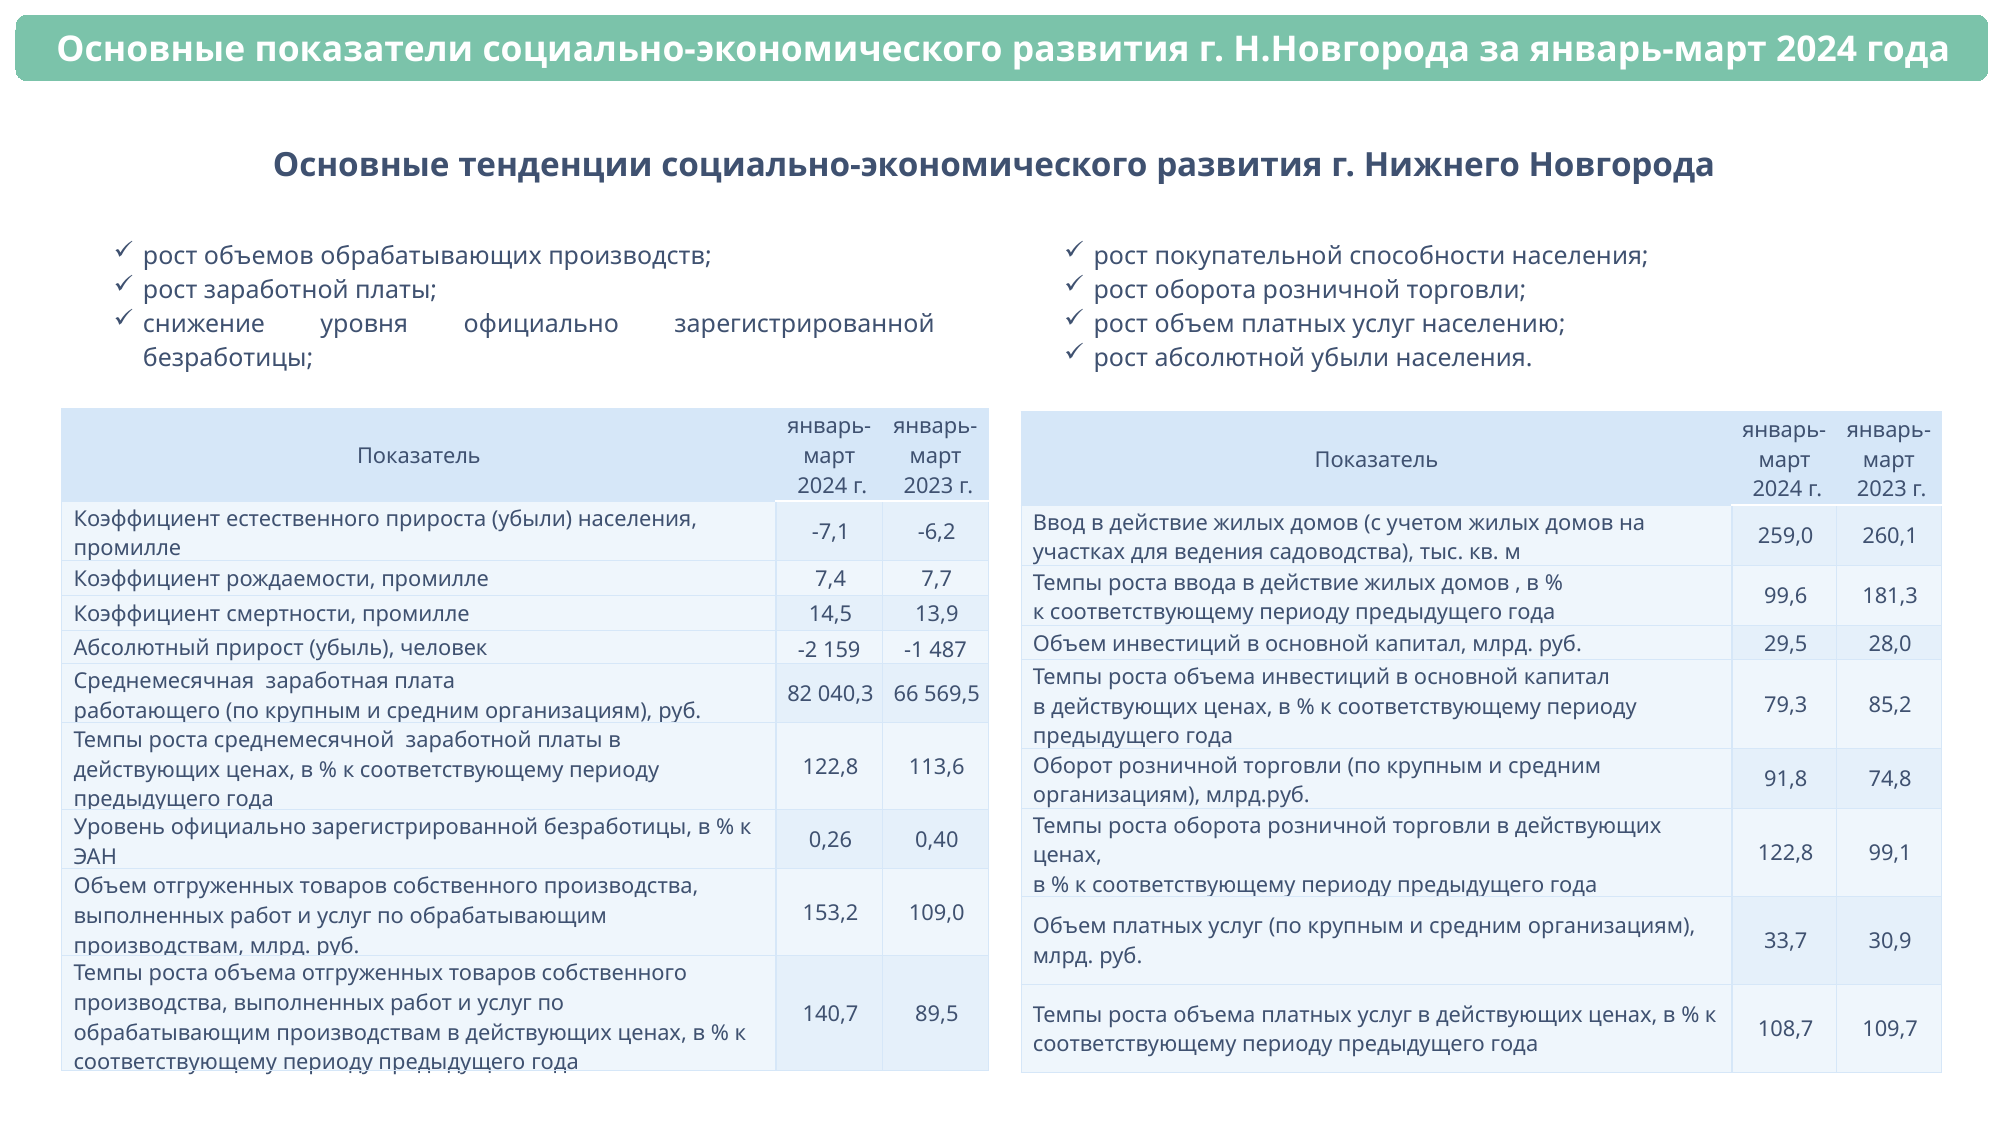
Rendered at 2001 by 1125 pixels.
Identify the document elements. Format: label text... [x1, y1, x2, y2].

table_cell 122,8 [777, 723, 882, 809]
table_header январь- март 2023 г. [1837, 412, 1941, 504]
table_cell 99,1 [1837, 809, 1941, 896]
table_header январь- март 2024 г. [1733, 412, 1836, 504]
table_cell Темпы роста объема платных услуг в действующих ценах, в % к соответствующему периоду предыдущего года [1022, 985, 1731, 1072]
table_cell Оборот розничной торговли (по крупным и средним организациям), млрд.руб. [1022, 749, 1731, 808]
table_cell -6,2 [883, 502, 988, 560]
table_cell 13,9 [883, 596, 988, 630]
table_cell 33,7 [1733, 897, 1836, 984]
table_cell 153,2 [777, 869, 882, 955]
table_cell Коэффициент естественного прироста (убыли) населения, промилле [62, 502, 775, 560]
table_header Показатель [1022, 412, 1731, 505]
table_cell 79,3 [1733, 660, 1836, 748]
table_cell 14,5 [777, 596, 882, 630]
table_cell Темпы роста среднемесячной заработной платы в действующих ценах, в % к соответствующему периоду предыдущего года [62, 723, 775, 809]
table_cell Уровень официально зарегистрированной безработицы, в % к ЭАН [62, 810, 775, 868]
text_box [16, 14, 2000, 81]
table_cell 91,8 [1733, 749, 1836, 808]
table_cell 74,8 [1837, 749, 1941, 808]
text_box рост покупательной способности населения; рост оборота розничной торговли; рост объем платных услуг населению; рост абсолютной убыли населения. [1049, 227, 1902, 379]
table_cell -7,1 [777, 502, 882, 560]
text_box Основные тенденции социально-экономического развития г. Нижнего Новгорода [25, 135, 1965, 191]
table_cell 89,5 [883, 956, 988, 1070]
table_cell Объем инвестиций в основной капитал, млрд. руб. [1022, 626, 1731, 659]
table_cell Абсолютный прирост (убыль), человек [62, 631, 775, 663]
table_cell Коэффициент смертности, промилле [62, 596, 775, 630]
table_cell 29,5 [1733, 626, 1836, 659]
table_cell 66 569,5 [883, 664, 988, 722]
table_cell Коэффициент рождаемости, промилле [62, 561, 775, 595]
table_cell Среднемесячная заработная плата работающего (по крупным и средним организациям), руб. [62, 664, 775, 722]
table_cell Объем отгруженных товаров собственного производства, выполненных работ и услуг по обрабатывающим производствам, млрд. руб. [62, 869, 775, 955]
table_cell 109,0 [883, 869, 988, 955]
table_cell 140,7 [777, 956, 882, 1070]
table_cell Темпы роста оборота розничной торговли в действующих ценах, в % к соответствующему периоду предыдущего года [1022, 809, 1731, 896]
table_cell 99,6 [1733, 566, 1836, 625]
table_cell 7,4 [777, 561, 882, 595]
table_cell 122,8 [1733, 809, 1836, 896]
table_cell -2 159 [777, 631, 882, 663]
table_header Показатель [62, 409, 775, 501]
table_cell Темпы роста объема отгруженных товаров собственного производства, выполненных работ и услуг по обрабатывающим производствам в действующих ценах, в % к соответствующему периоду предыдущего года [62, 956, 775, 1070]
table_cell Темпы роста объема инвестиций в основной капитал в действующих ценах, в % к соответствующему периоду предыдущего года [1022, 660, 1731, 748]
table_cell Объем платных услуг (по крупным и средним организациям), млрд. руб. [1022, 897, 1731, 984]
table_cell Ввод в действие жилых домов (с учетом жилых домов на участках для ведения садоводства), тыс. кв. м [1022, 506, 1731, 565]
table_cell 28,0 [1837, 626, 1941, 659]
text_box рост объемов обрабатывающих производств; рост заработной платы; снижение уровня официально зарегистрированной безработицы; [98, 227, 951, 379]
table_cell 259,0 [1733, 506, 1836, 565]
table_cell 7,7 [883, 561, 988, 595]
table_header январь- март 2023 г. [883, 409, 988, 500]
table_header январь- март 2024 г. [777, 409, 882, 500]
table_cell 0,26 [777, 810, 882, 868]
table_cell 108,7 [1733, 985, 1836, 1072]
table_cell 109,7 [1837, 985, 1941, 1072]
table_cell 113,6 [883, 723, 988, 809]
table_cell 85,2 [1837, 660, 1941, 748]
table_cell 0,40 [883, 810, 988, 868]
table_cell 30,9 [1837, 897, 1941, 984]
table_cell 181,3 [1837, 566, 1941, 625]
table_cell Темпы роста ввода в действие жилых домов , в % к соответствующему периоду предыдущего года [1022, 566, 1731, 625]
table_cell 82 040,3 [777, 664, 882, 722]
table_cell -1 487 [883, 631, 988, 663]
table_cell 260,1 [1837, 506, 1941, 565]
